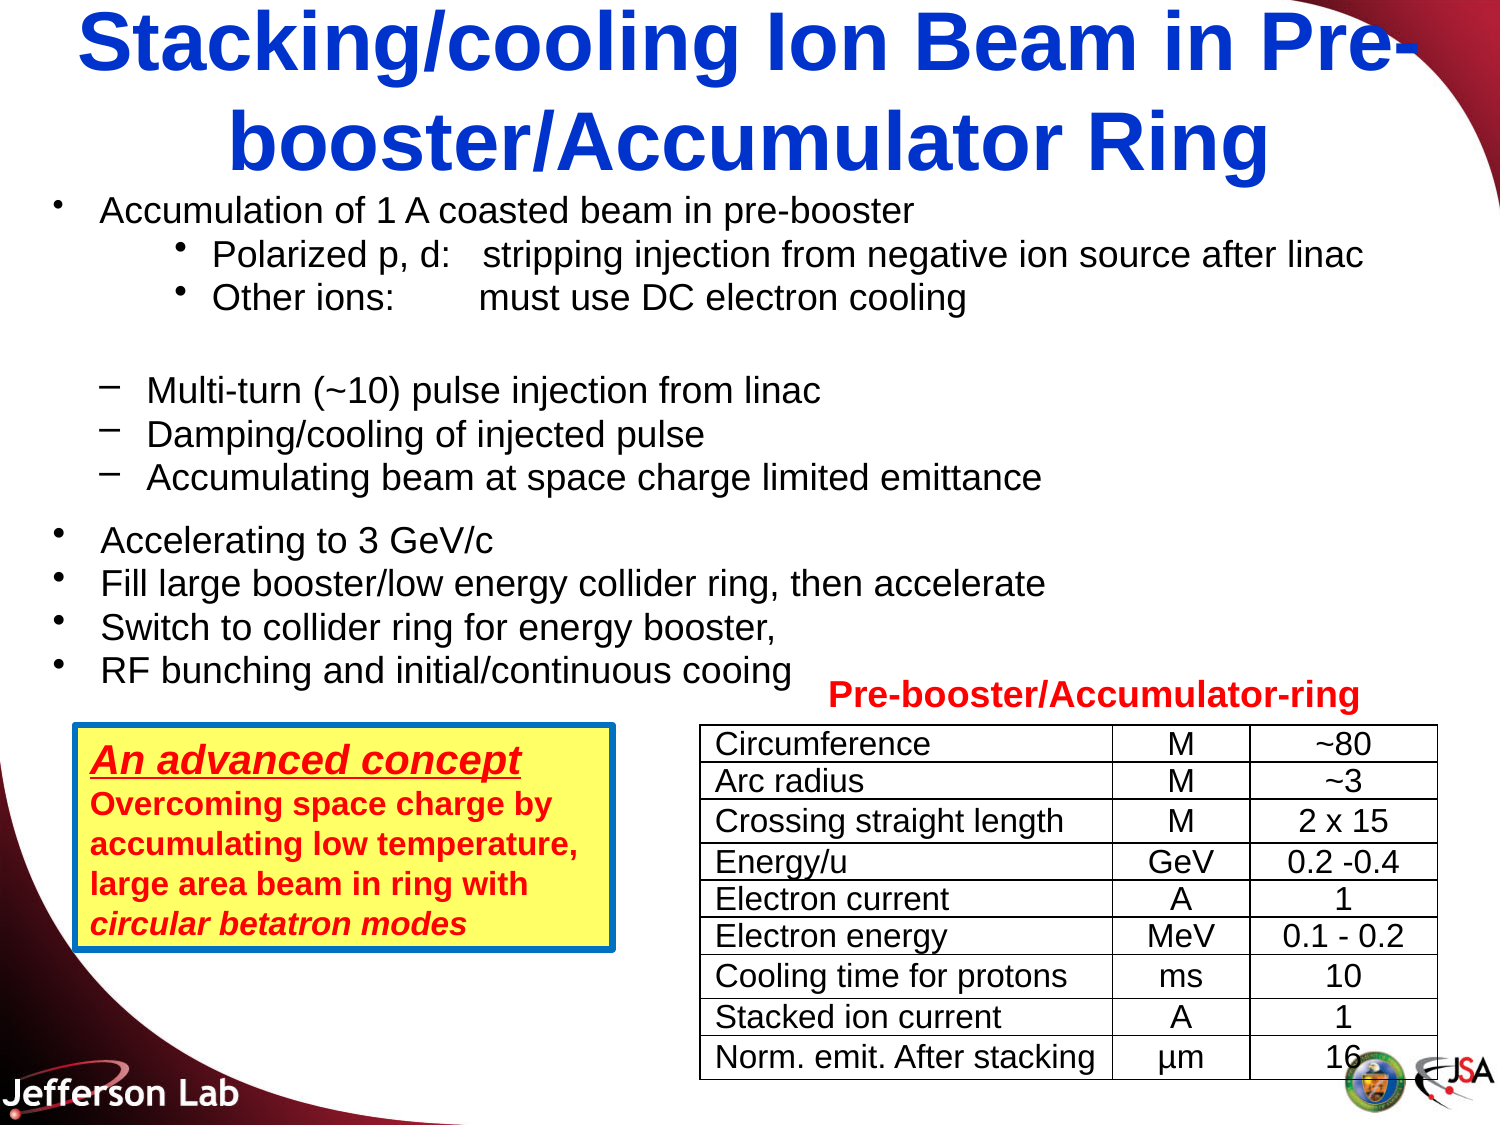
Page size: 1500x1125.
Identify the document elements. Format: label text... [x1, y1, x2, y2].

table_cell Electron current [701, 881, 1112, 916]
table_cell A [1113, 999, 1249, 1035]
table_cell A [1113, 881, 1249, 916]
table_cell M [1113, 800, 1249, 842]
table_cell 0.2 -0.4 [1251, 844, 1437, 879]
table_cell 1 [1251, 999, 1437, 1035]
table_cell 0.1 - 0.2 [1251, 918, 1437, 954]
table_cell µm [1113, 1036, 1249, 1079]
table_cell 1 [1251, 881, 1437, 916]
table_cell Electron energy [701, 918, 1112, 954]
text_box An advanced concept Overcoming space charge by accumulating low temperature, large area beam in ring with circular betatron modes [74, 725, 613, 950]
table_cell Cooling time for protons [701, 955, 1112, 998]
table_cell ~3 [1251, 763, 1437, 798]
table_cell Stacked ion current [701, 999, 1112, 1035]
table_cell ms [1113, 955, 1249, 998]
table_cell 2 x 15 [1251, 800, 1437, 842]
table_header M [1113, 726, 1249, 761]
table_cell M [1113, 763, 1249, 798]
table_cell 10 [1251, 955, 1437, 998]
picture [0, 176, 1500, 1125]
table_header Circumference [701, 726, 1112, 761]
text_box Pre-booster/Accumulator-ring [812, 662, 1388, 723]
table_cell Crossing straight length [701, 800, 1112, 842]
table_cell Arc radius [701, 763, 1112, 798]
table_cell 16 [1251, 1036, 1437, 1079]
table_cell Energy/u [701, 844, 1112, 879]
list Accumulation of 1 A coasted beam in pre-booster Polarized p, d: stripping injection from negative ion source after linac Other ions: must use DC electron cooling Multi-turn (~10) pulse injection from linac Damping/cooling of injected pulse Accumulating beam at space charge limited emittance Accelerating to 3 GeV/c Fill large booster/low energy collider ring, then accelerate Switch to collider ring for energy booster, RF bunching and initial/continuous cooing [37, 187, 1438, 701]
title Stacking/cooling Ion Beam in Pre-booster/Accumulator Ring [0, 0, 1500, 176]
table_cell Norm. emit. After stacking [701, 1036, 1112, 1079]
table_cell MeV [1113, 918, 1249, 954]
table_cell GeV [1113, 844, 1249, 879]
table_header ~80 [1251, 726, 1437, 761]
